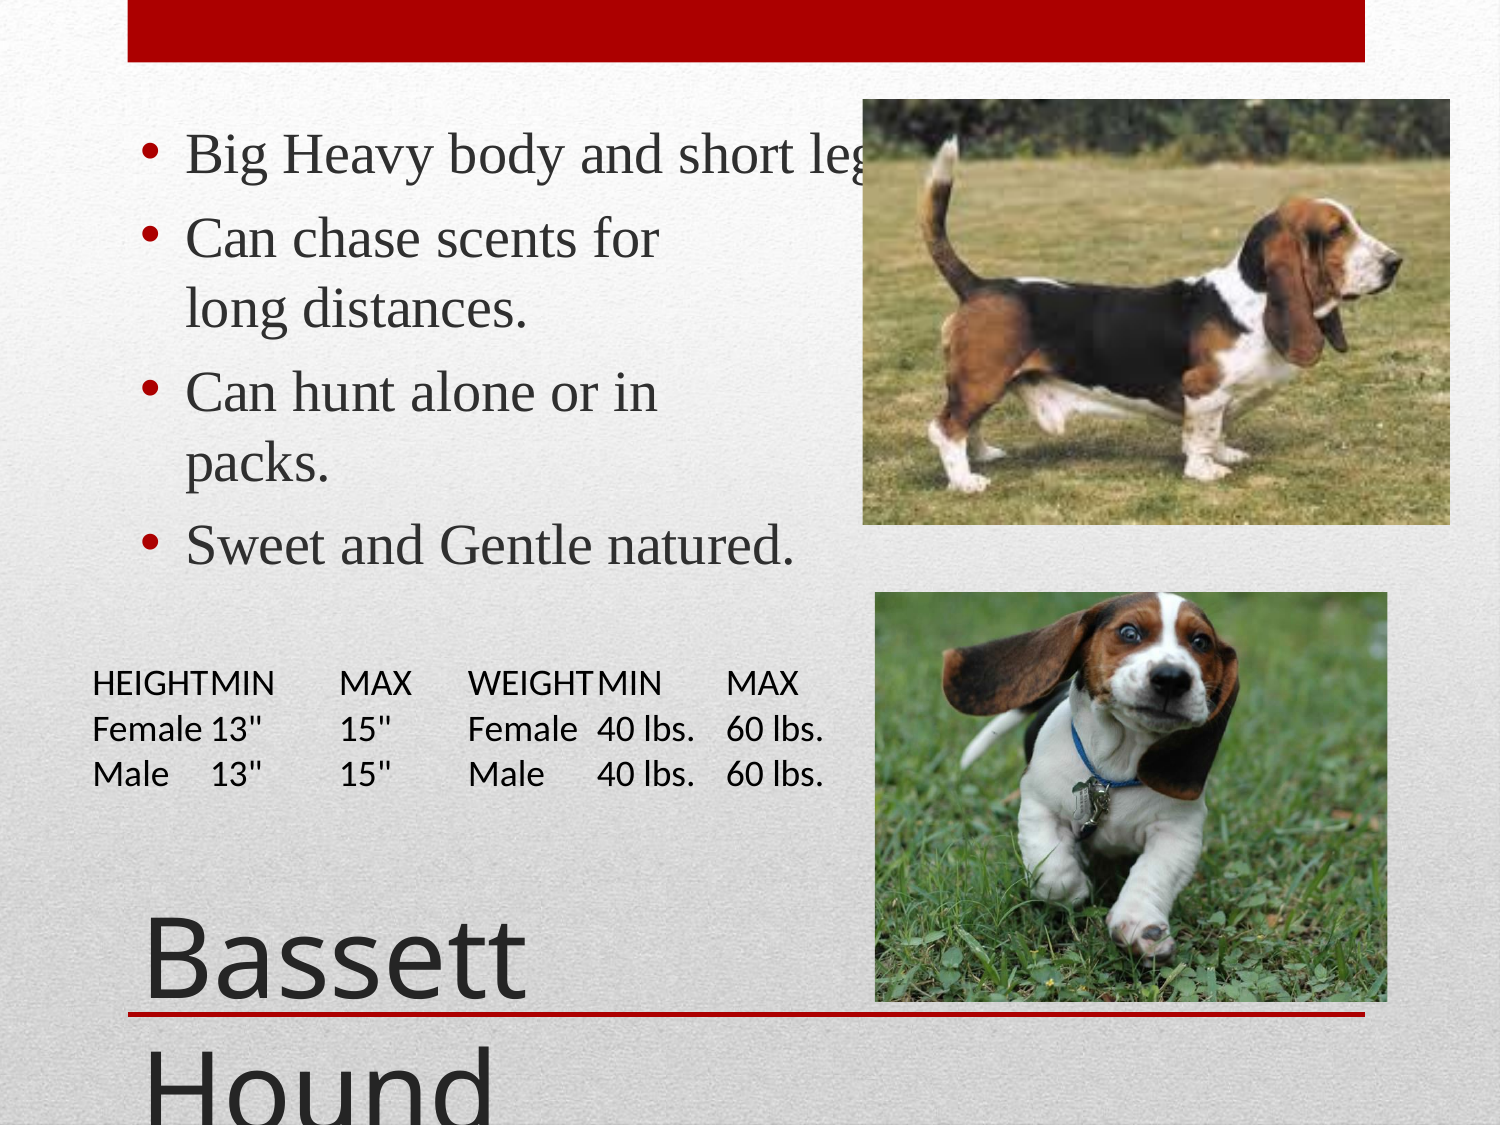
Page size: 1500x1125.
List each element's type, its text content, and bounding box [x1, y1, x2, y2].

text_box Bassett Hound [137, 886, 810, 1125]
table_cell 15" [339, 754, 468, 799]
text_box [127, 0, 1365, 63]
table_cell 13" [210, 709, 339, 754]
table_cell 60 lbs. [726, 754, 855, 799]
table_cell 13" [210, 754, 339, 799]
table_header MIN [597, 664, 726, 709]
table_cell Female [92, 709, 210, 754]
table_header HEIGHT [92, 664, 210, 709]
text_box Big Heavy body and short legs. Can chase scents for long distances. Can hunt alone or in packs. Sweet and Gentle natured. [137, 114, 963, 577]
picture [0, 0, 1500, 1125]
table_cell Male [468, 754, 597, 799]
text_box [862, 99, 1450, 525]
table_cell 15" [339, 709, 468, 754]
table_cell 60 lbs. [726, 709, 855, 754]
table_cell 40 lbs. [597, 754, 726, 799]
table_cell 40 lbs. [597, 709, 726, 754]
table_header MAX [339, 664, 468, 709]
table_header WEIGHT [468, 664, 597, 709]
table_cell Male [92, 754, 210, 799]
table_header MIN [210, 664, 339, 709]
table_cell Female [468, 709, 597, 754]
table_header MAX [726, 664, 855, 709]
text_box [874, 592, 1388, 1002]
